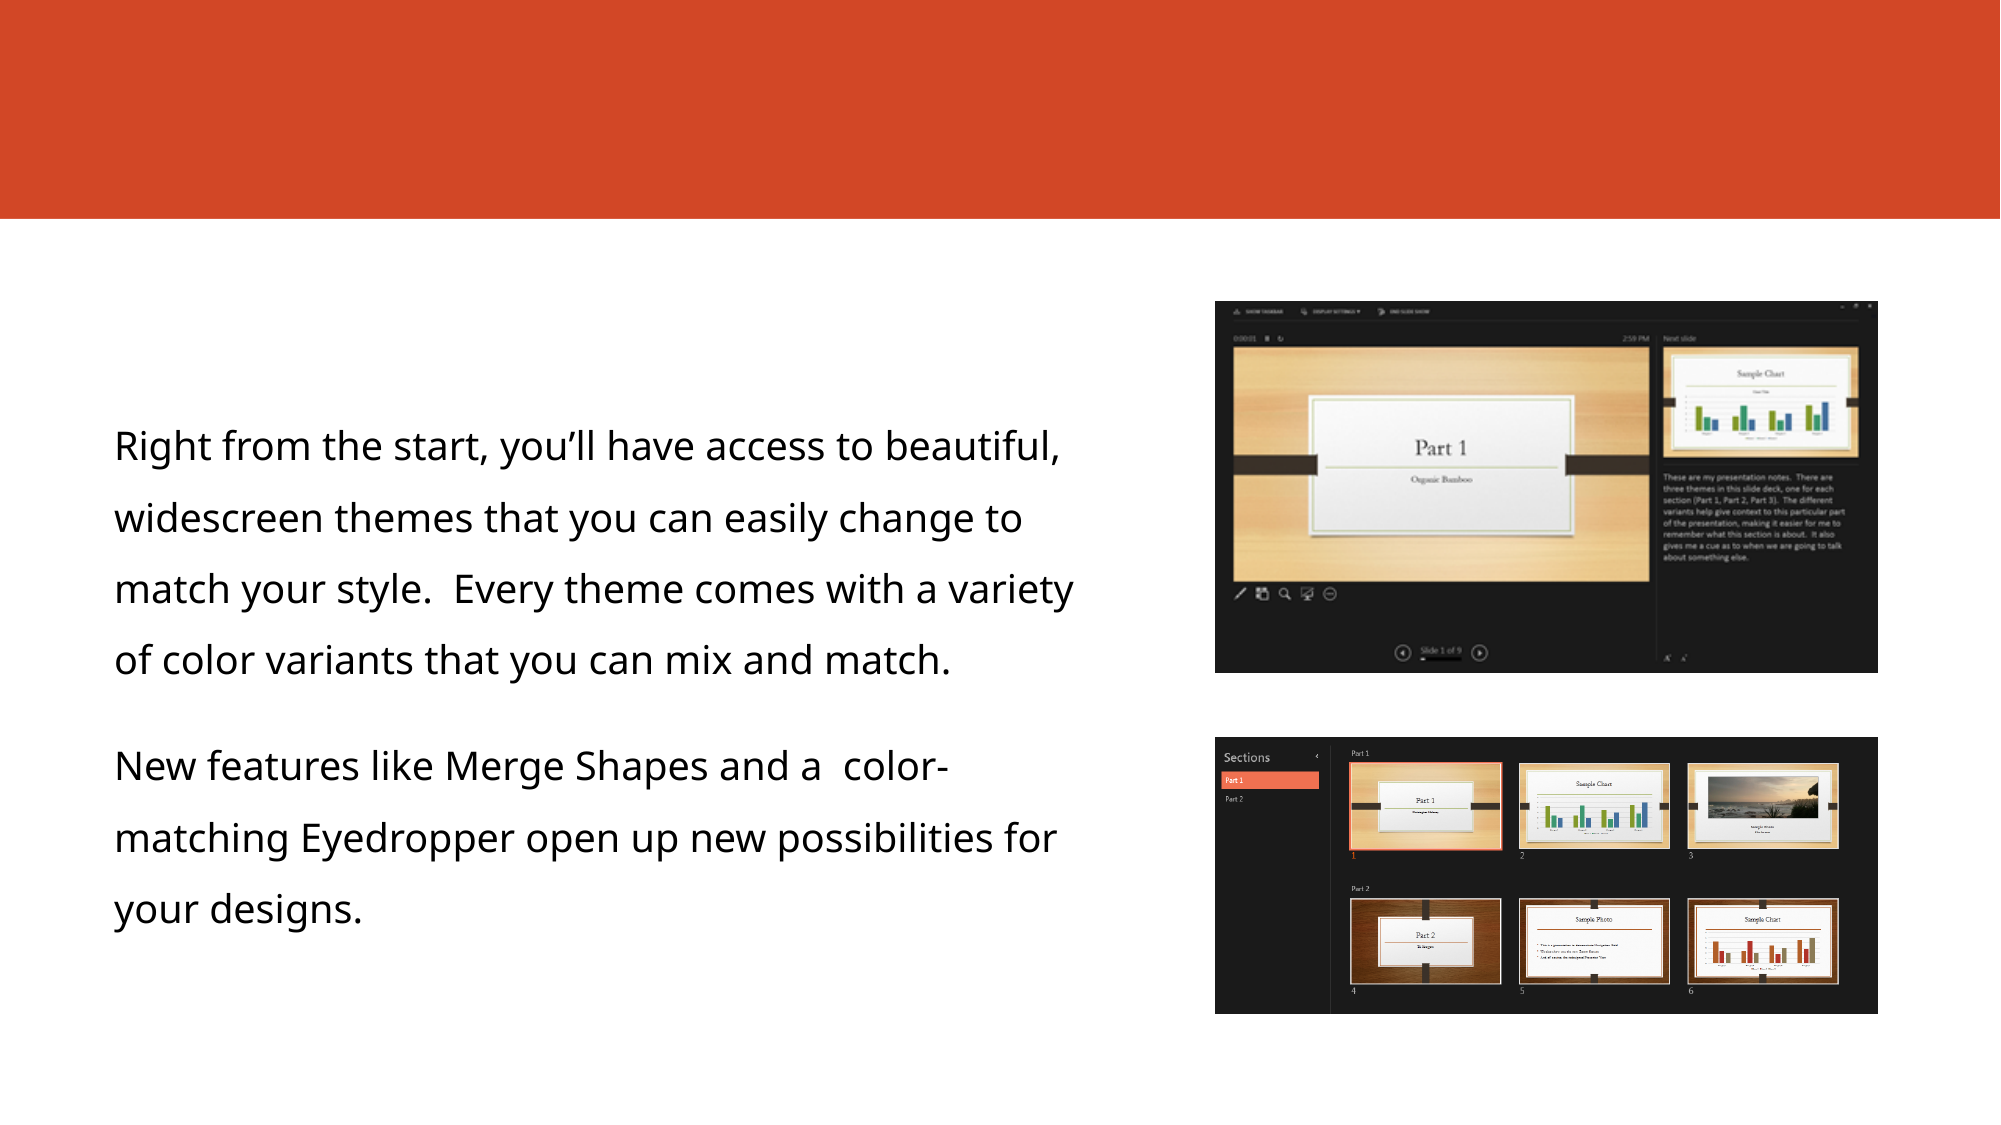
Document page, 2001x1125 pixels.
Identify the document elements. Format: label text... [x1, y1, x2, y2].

picture [1214, 301, 1878, 673]
picture [1214, 737, 1878, 1014]
text_box Right from the start, you’ll have access to beautiful, widescreen themes that you can easily change to match your style. Every theme comes with a variety of color variants that you can mix and match. New features like Merge Shapes and a color-matching Eyedropper open up new possibilities for your designs. [99, 382, 1100, 947]
